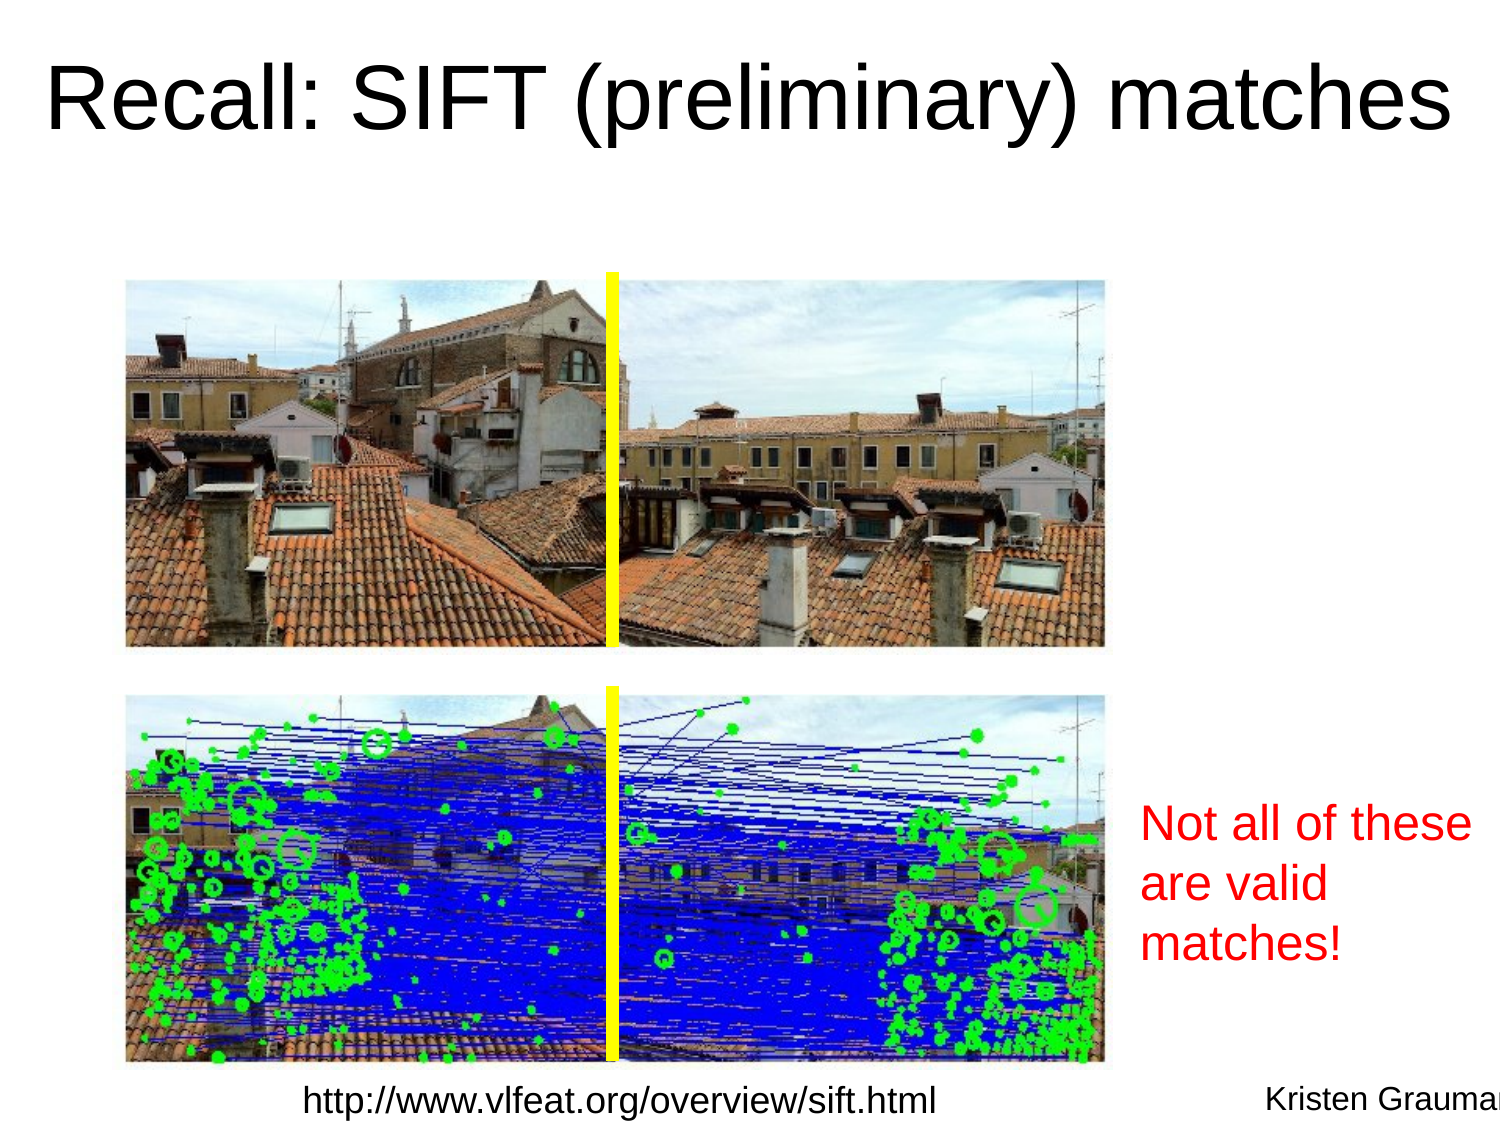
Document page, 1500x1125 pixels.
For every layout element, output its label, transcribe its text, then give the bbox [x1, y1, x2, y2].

picture [112, 693, 1113, 1070]
title Recall: SIFT (preliminary) matches [0, 0, 1500, 187]
text_box Not all of these are valid matches! [1124, 783, 1500, 978]
picture [112, 279, 1113, 656]
text_box Kristen Grauman [1249, 1069, 1500, 1125]
text_box http://www.vlfeat.org/overview/sift.html [287, 1079, 988, 1125]
